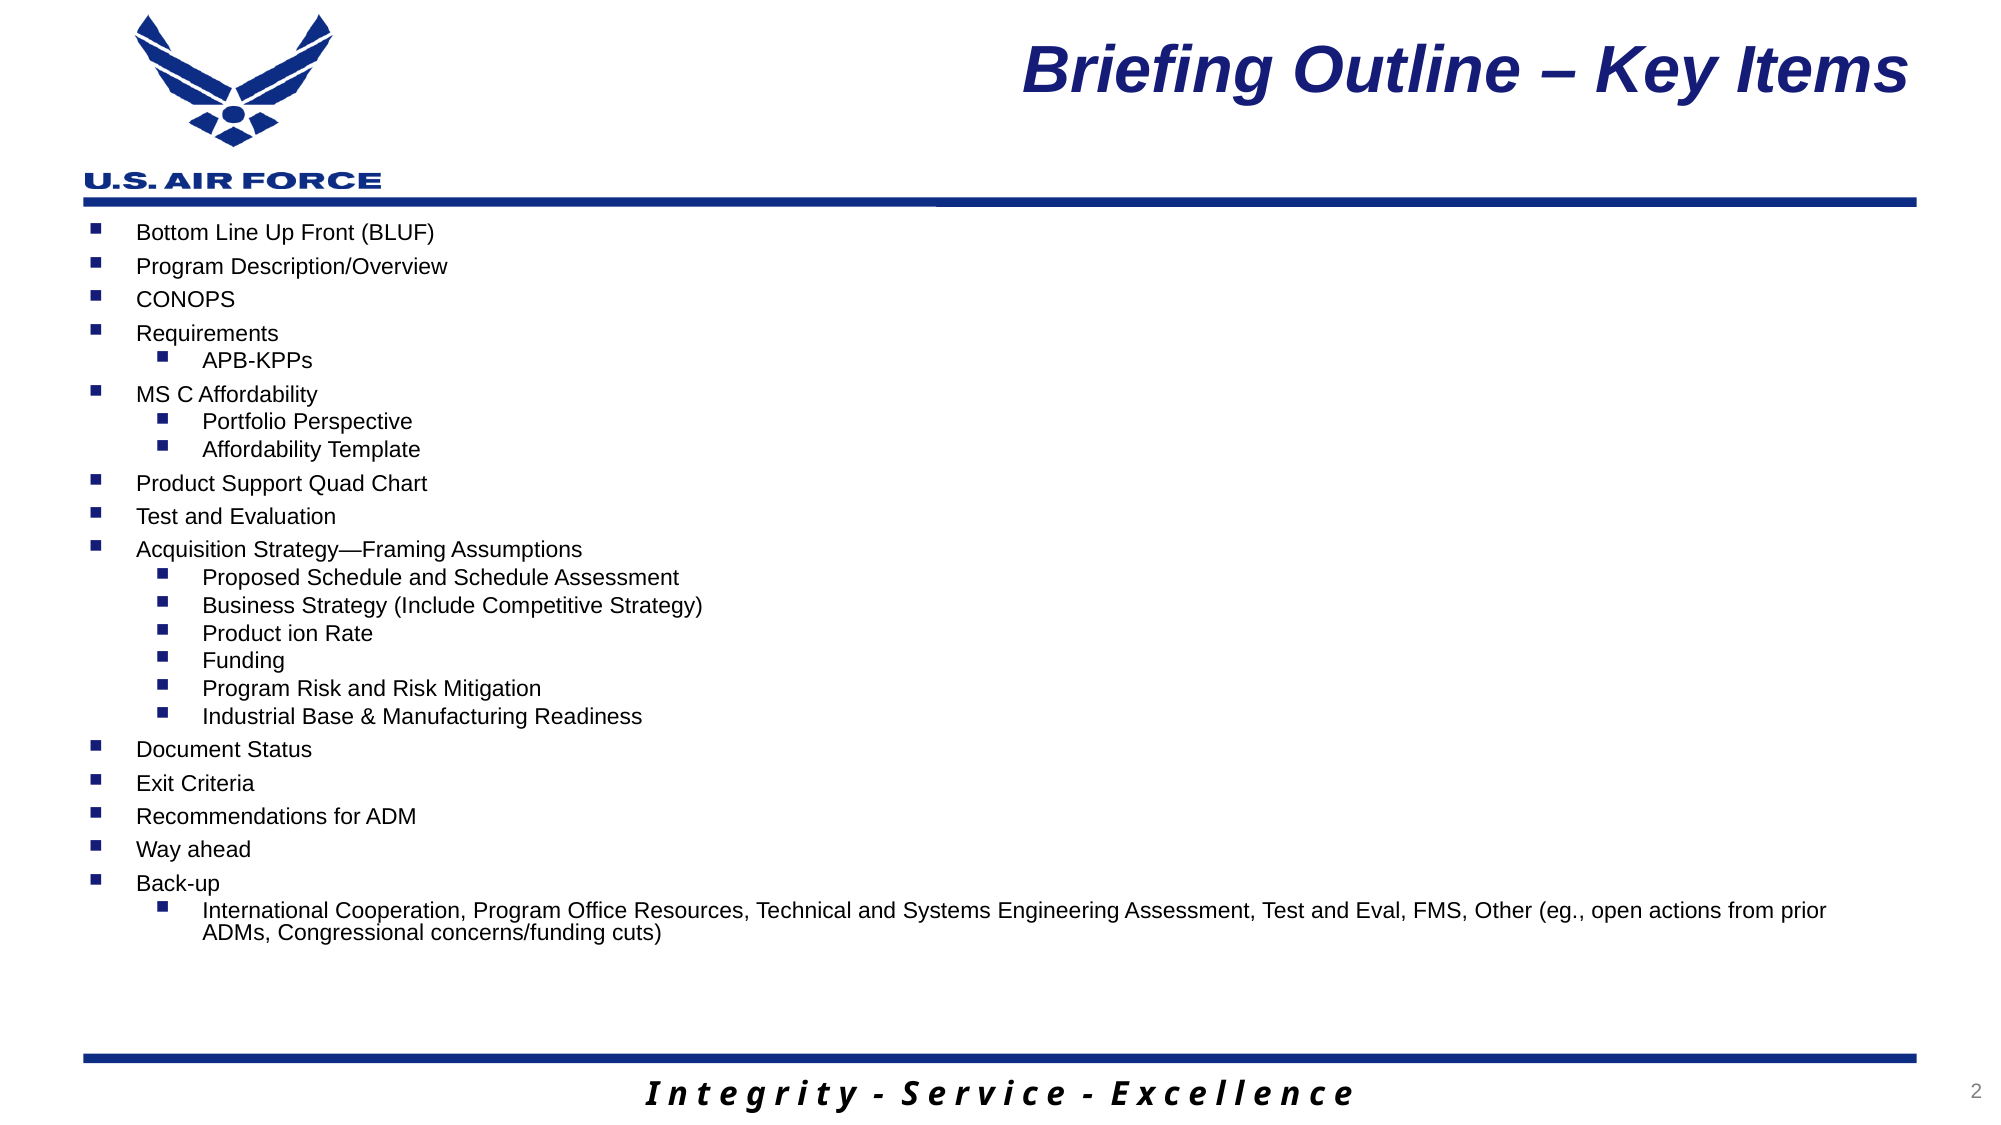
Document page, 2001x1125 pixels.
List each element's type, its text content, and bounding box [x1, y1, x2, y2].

slide_number 2 [1746, 1070, 1998, 1121]
picture [85, 14, 363, 189]
title Briefing Outline – Key Items [363, 12, 1927, 200]
list Bottom Line Up Front (BLUF) Program Description/Overview CONOPS Requirements APB-KPPs MS C Affordability Portfolio Perspective Affordability Template Product Support Quad Chart Test and Evaluation Acquisition Strategy—Framing Assumptions Proposed Schedule and Schedule Assessment Business Strategy (Include Competitive Strategy) Product ion Rate Funding Program Risk and Risk Mitigation Industrial Base & Manufacturing Readiness Document Status Exit Criteria Recommendations for ADM Way ahead Back-up International Cooperation, Program Office Resources, Technical and Systems Engineering Assessment, Test and Eval, FMS, Other (eg., open actions from prior ADMs, Congressional concerns/funding cuts) [74, 215, 1915, 1041]
